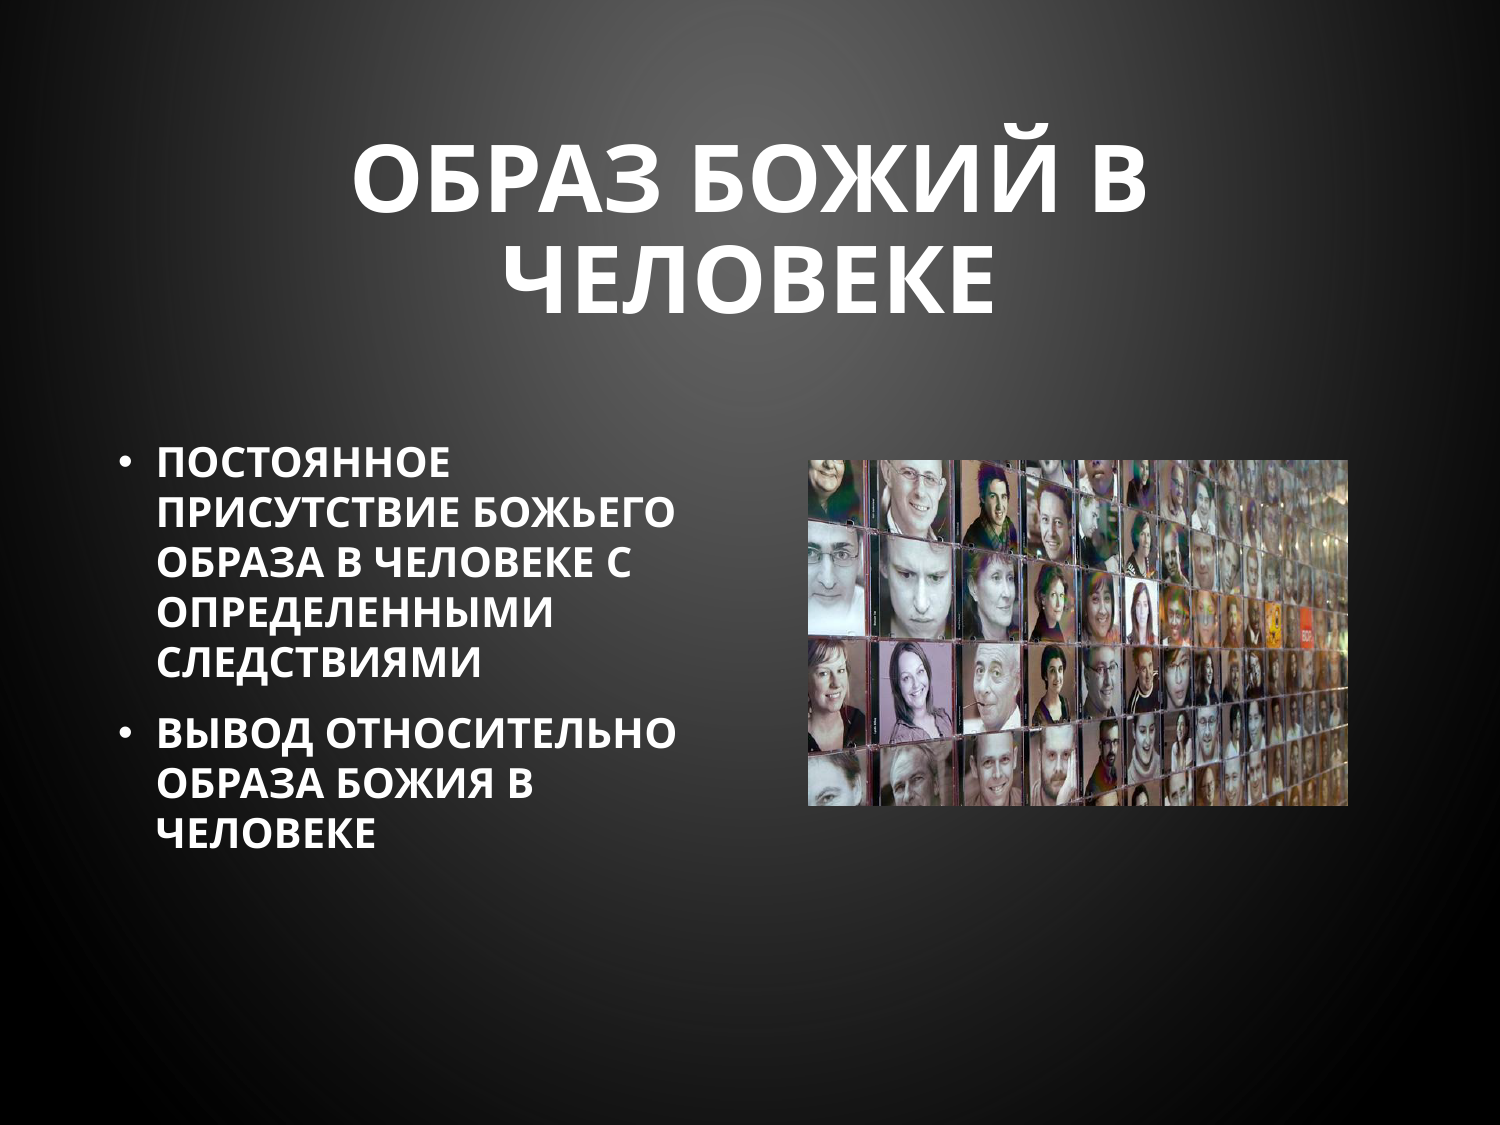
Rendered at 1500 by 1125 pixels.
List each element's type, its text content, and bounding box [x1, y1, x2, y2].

title ОБРАЗ БОЖИЙ В ЧЕЛОВЕКЕ [112, 101, 1388, 364]
picture [0, 0, 1500, 1125]
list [808, 460, 1348, 806]
list Постоянное присутствие Божьего образа в человеке с определенными следствиями Вывод относительно образа Божия в человеке [103, 428, 741, 838]
